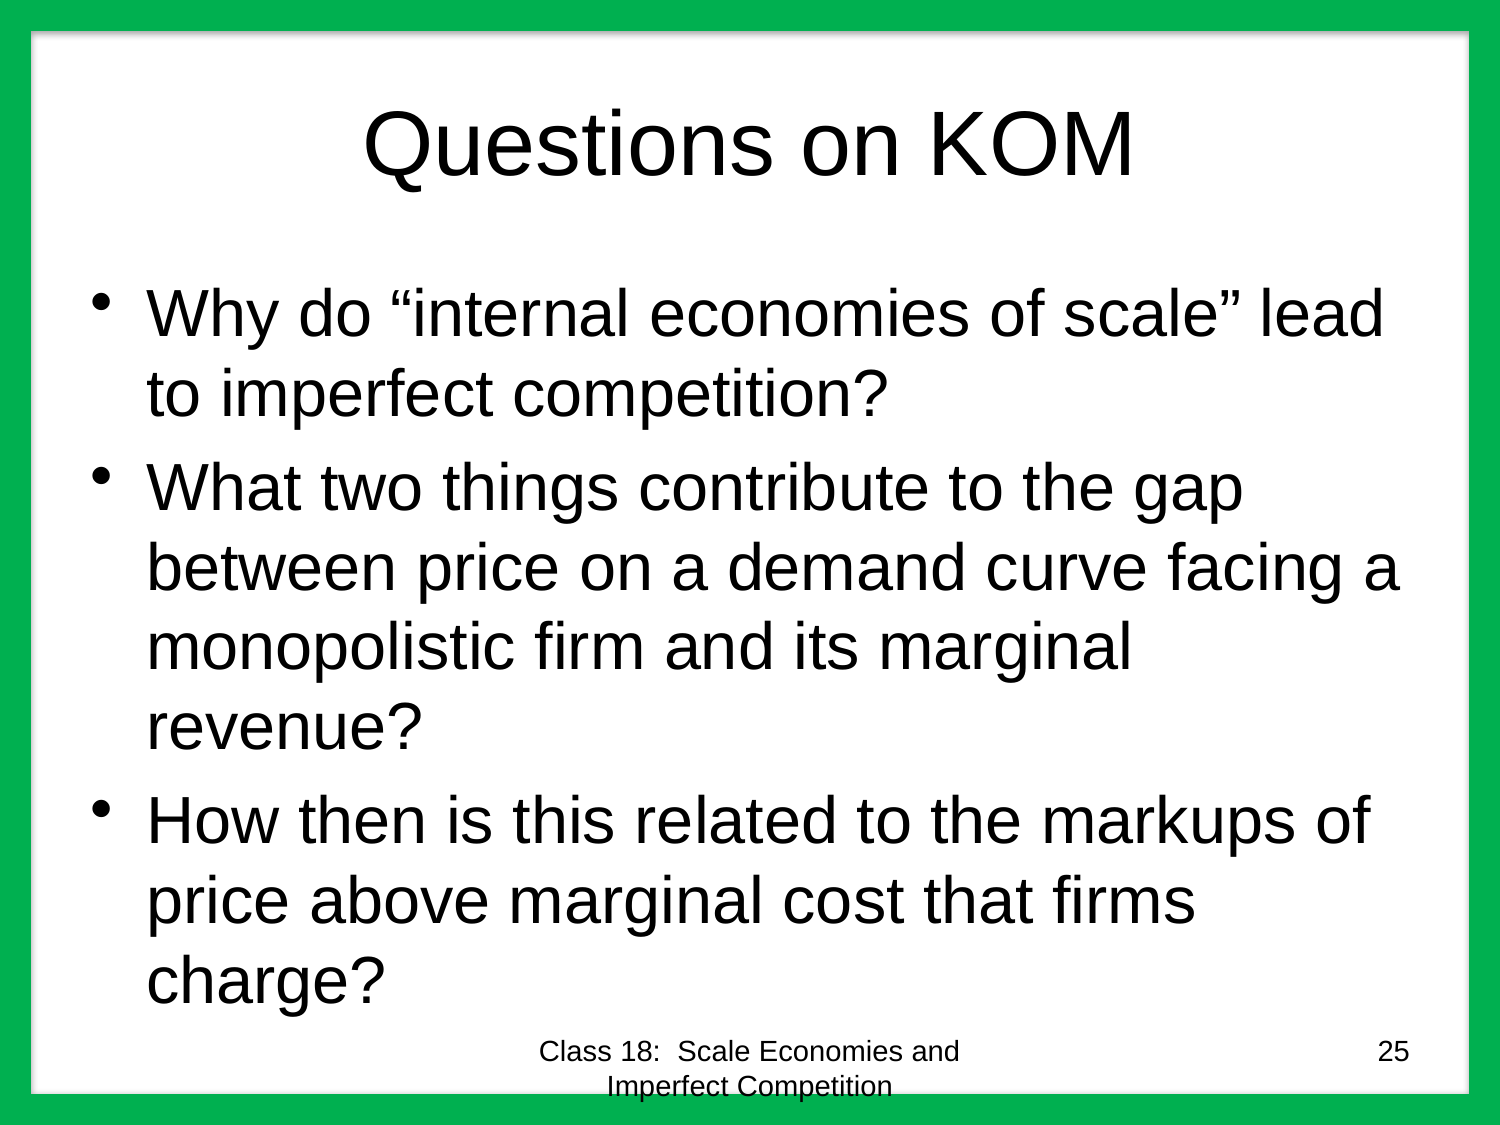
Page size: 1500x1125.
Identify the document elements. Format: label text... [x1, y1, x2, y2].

slide_number 25 [1074, 1024, 1426, 1103]
footer Class 18: Scale Economies and Imperfect Competition [512, 1024, 988, 1103]
text_box [0, 0, 1500, 1125]
